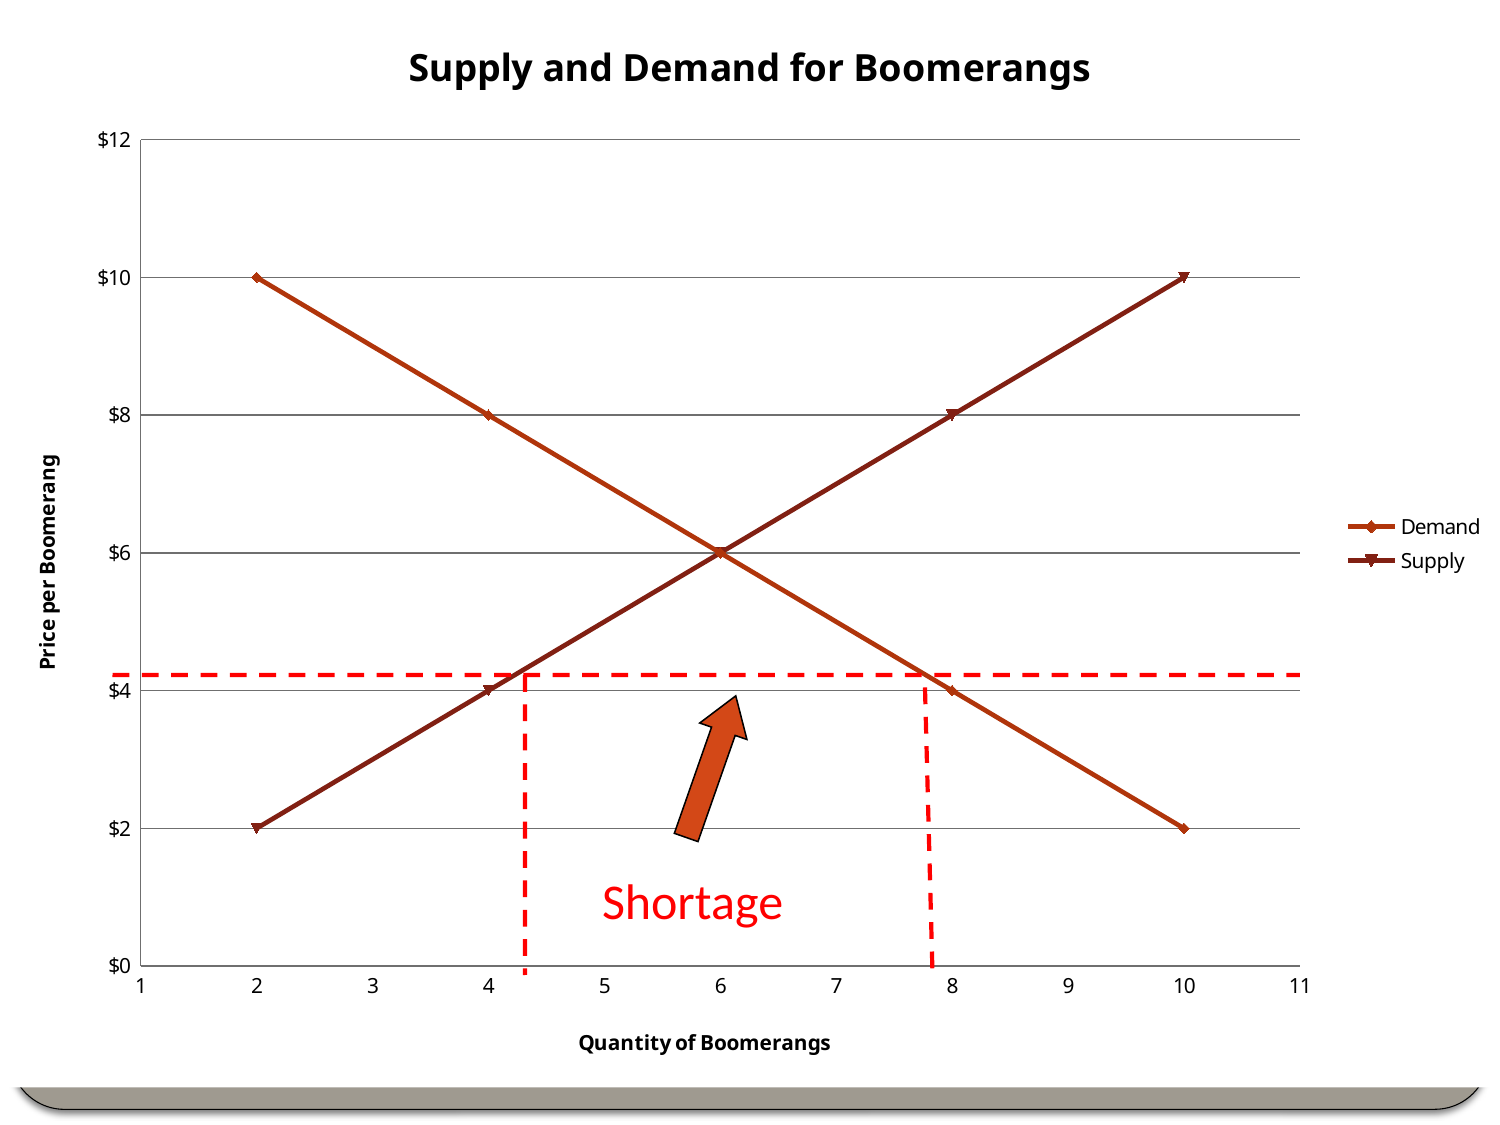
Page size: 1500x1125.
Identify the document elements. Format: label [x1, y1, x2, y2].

chart [0, 0, 1500, 1088]
